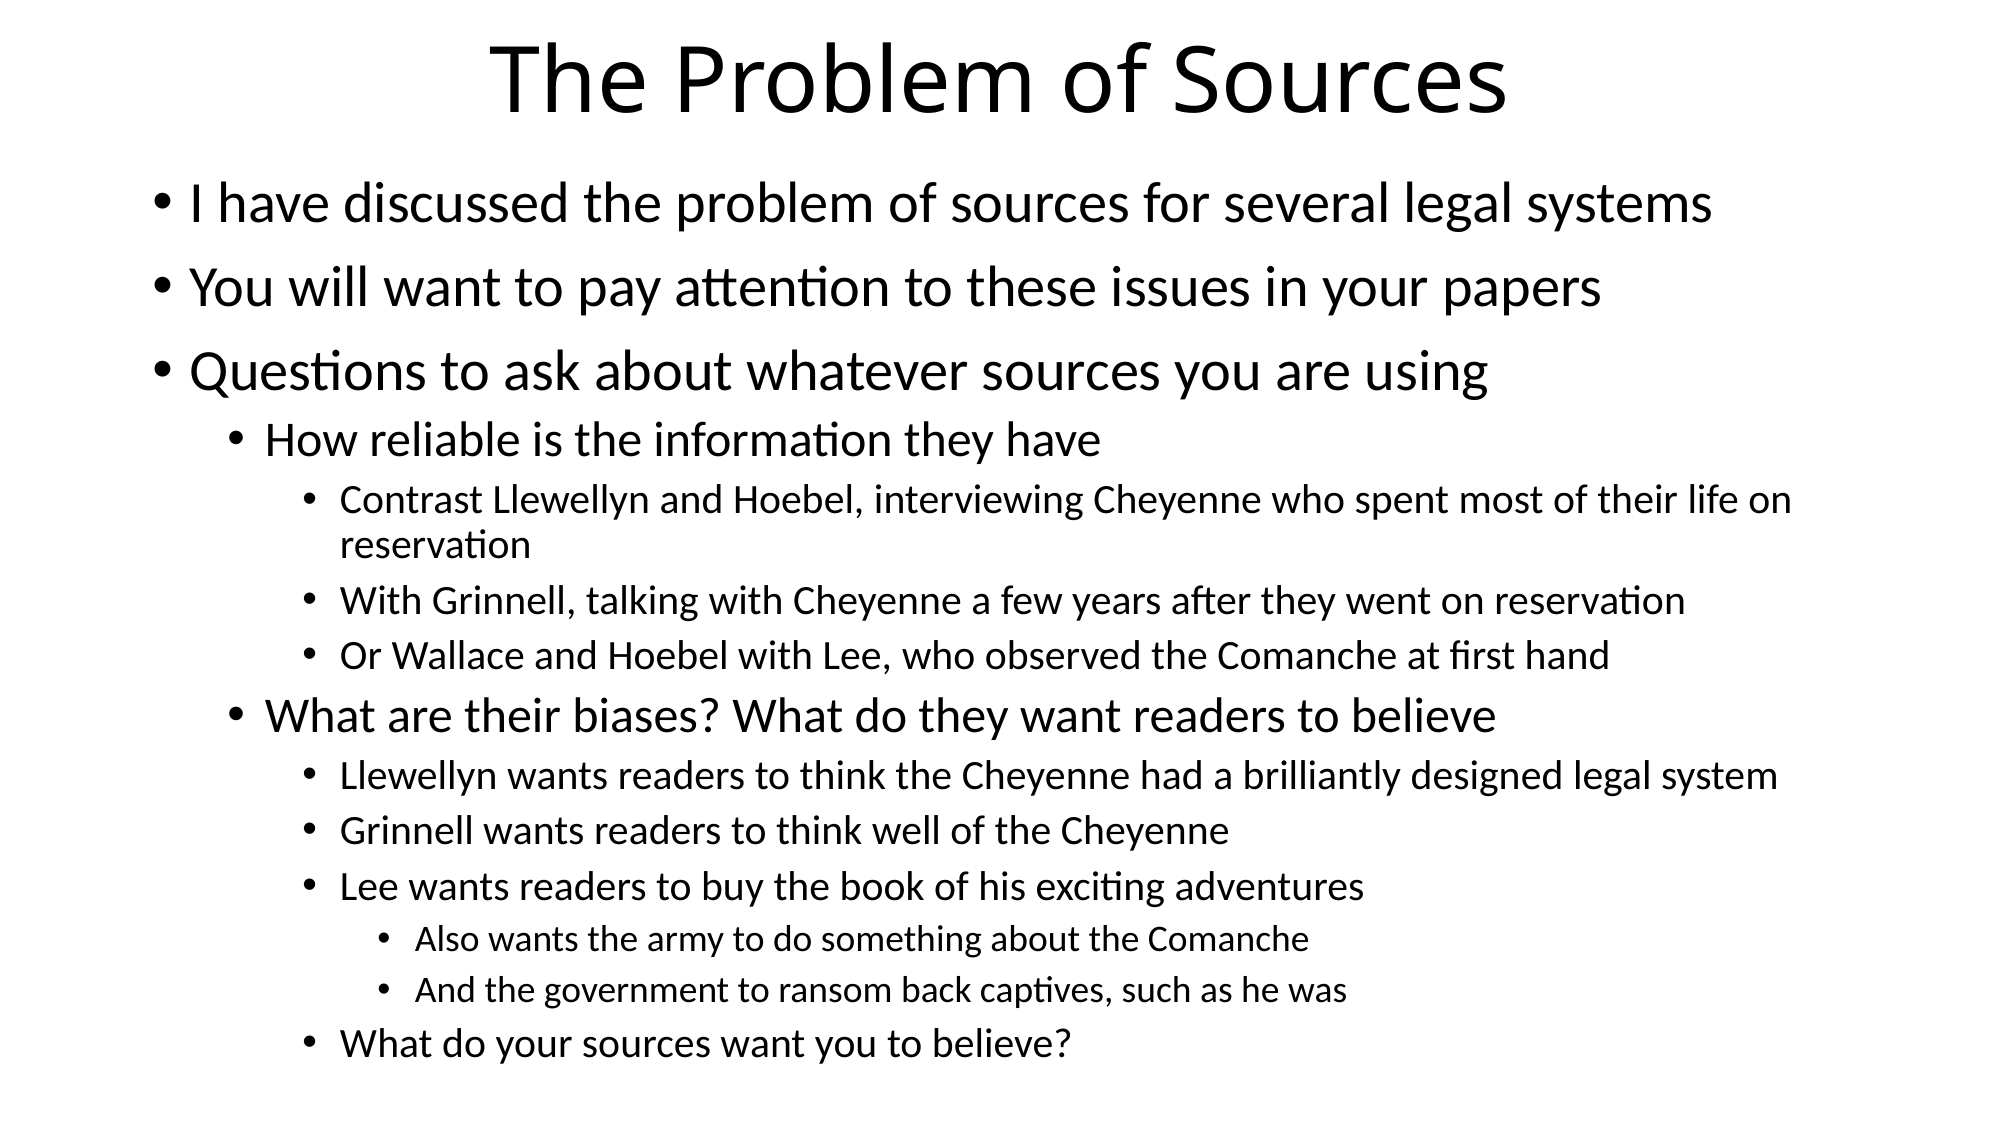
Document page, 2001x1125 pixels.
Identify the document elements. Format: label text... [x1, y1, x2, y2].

list I have discussed the problem of sources for several legal systems You will want to pay attention to these issues in your papers Questions to ask about whatever sources you are using How reliable is the information they have Contrast Llewellyn and Hoebel, interviewing Cheyenne who spent most of their life on reservation With Grinnell, talking with Cheyenne a few years after they went on reservation Or Wallace and Hoebel with Lee, who observed the Comanche at first hand What are their biases? What do they want readers to believe Llewellyn wants readers to think the Cheyenne had a brilliantly designed legal system Grinnell wants readers to think well of the Cheyenne Lee wants readers to buy the book of his exciting adventures Also wants the army to do something about the Comanche And the government to ransom back captives, such as he was What do your sources want you to believe? [137, 164, 1863, 1125]
title The Problem of Sources [137, 0, 1863, 164]
